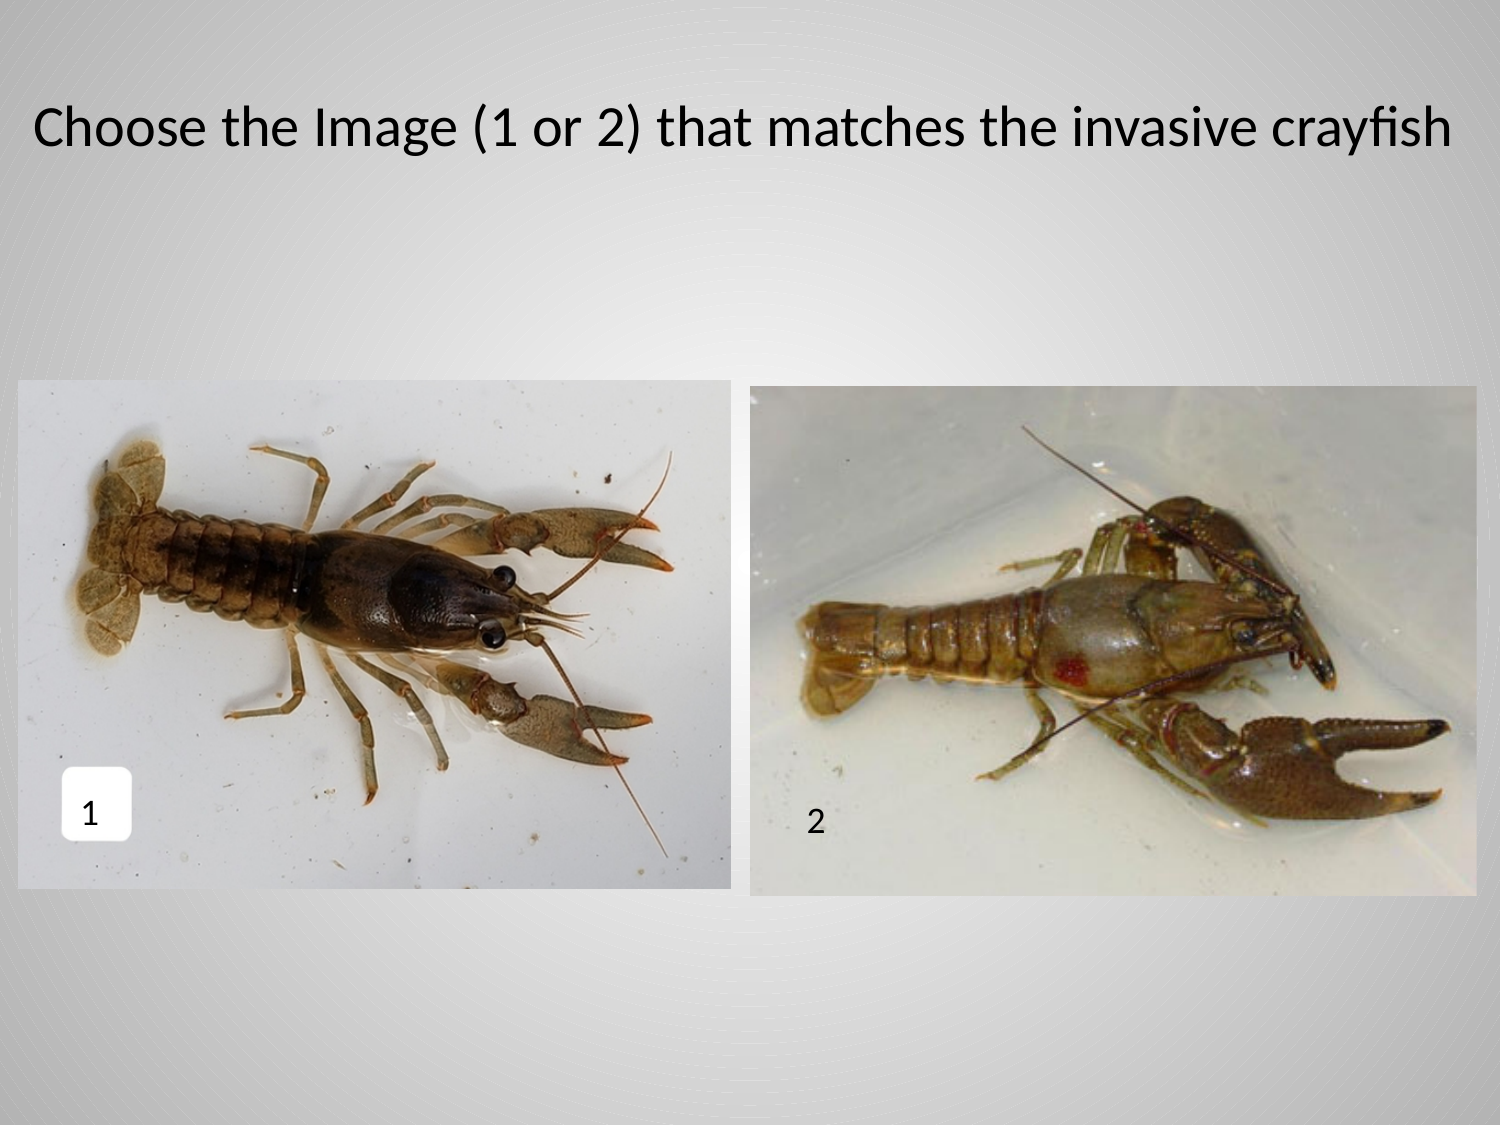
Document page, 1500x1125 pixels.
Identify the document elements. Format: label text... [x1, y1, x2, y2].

title Choose the Image (1 or 2) that matches the invasive crayfish [18, 28, 1500, 217]
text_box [749, 385, 1477, 896]
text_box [17, 380, 731, 889]
